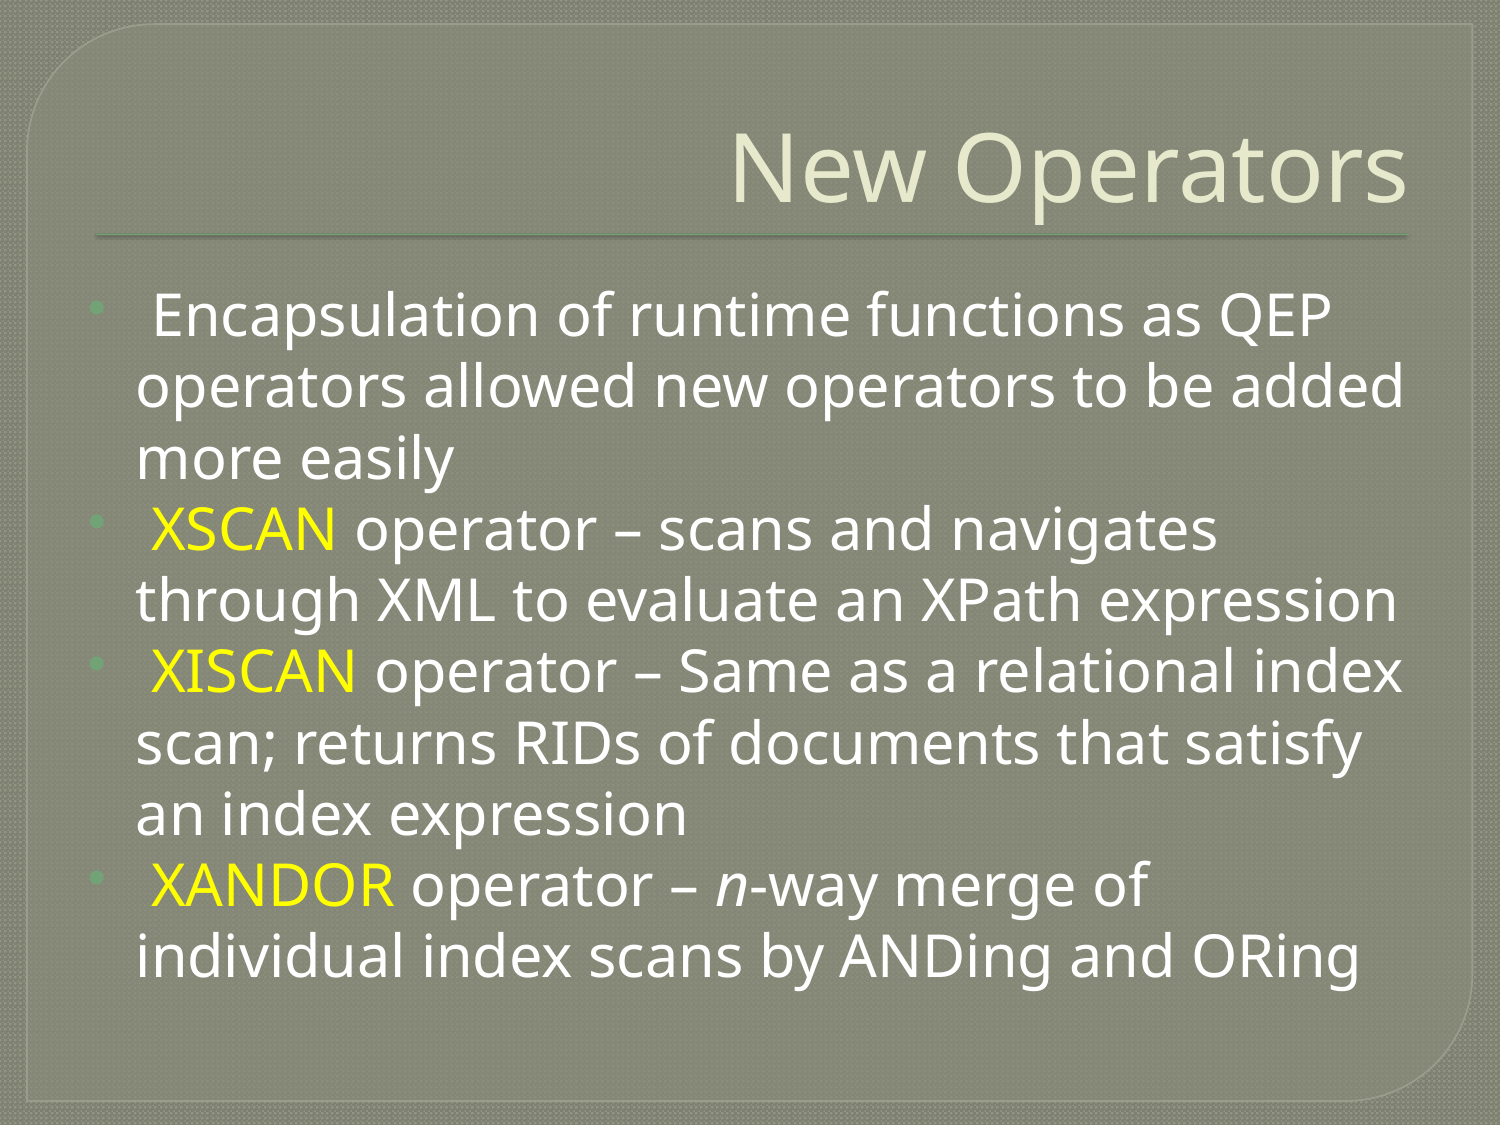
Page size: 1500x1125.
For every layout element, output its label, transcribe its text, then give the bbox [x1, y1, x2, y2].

title New Operators [75, 41, 1425, 230]
list Encapsulation of runtime functions as QEP operators allowed new operators to be added more easily XSCAN operator – scans and navigates through XML to evaluate an XPath expression XISCAN operator – Same as a relational index scan; returns RIDs of documents that satisfy an index expression XANDOR operator – n-way merge of individual index scans by ANDing and ORing [75, 270, 1425, 1013]
